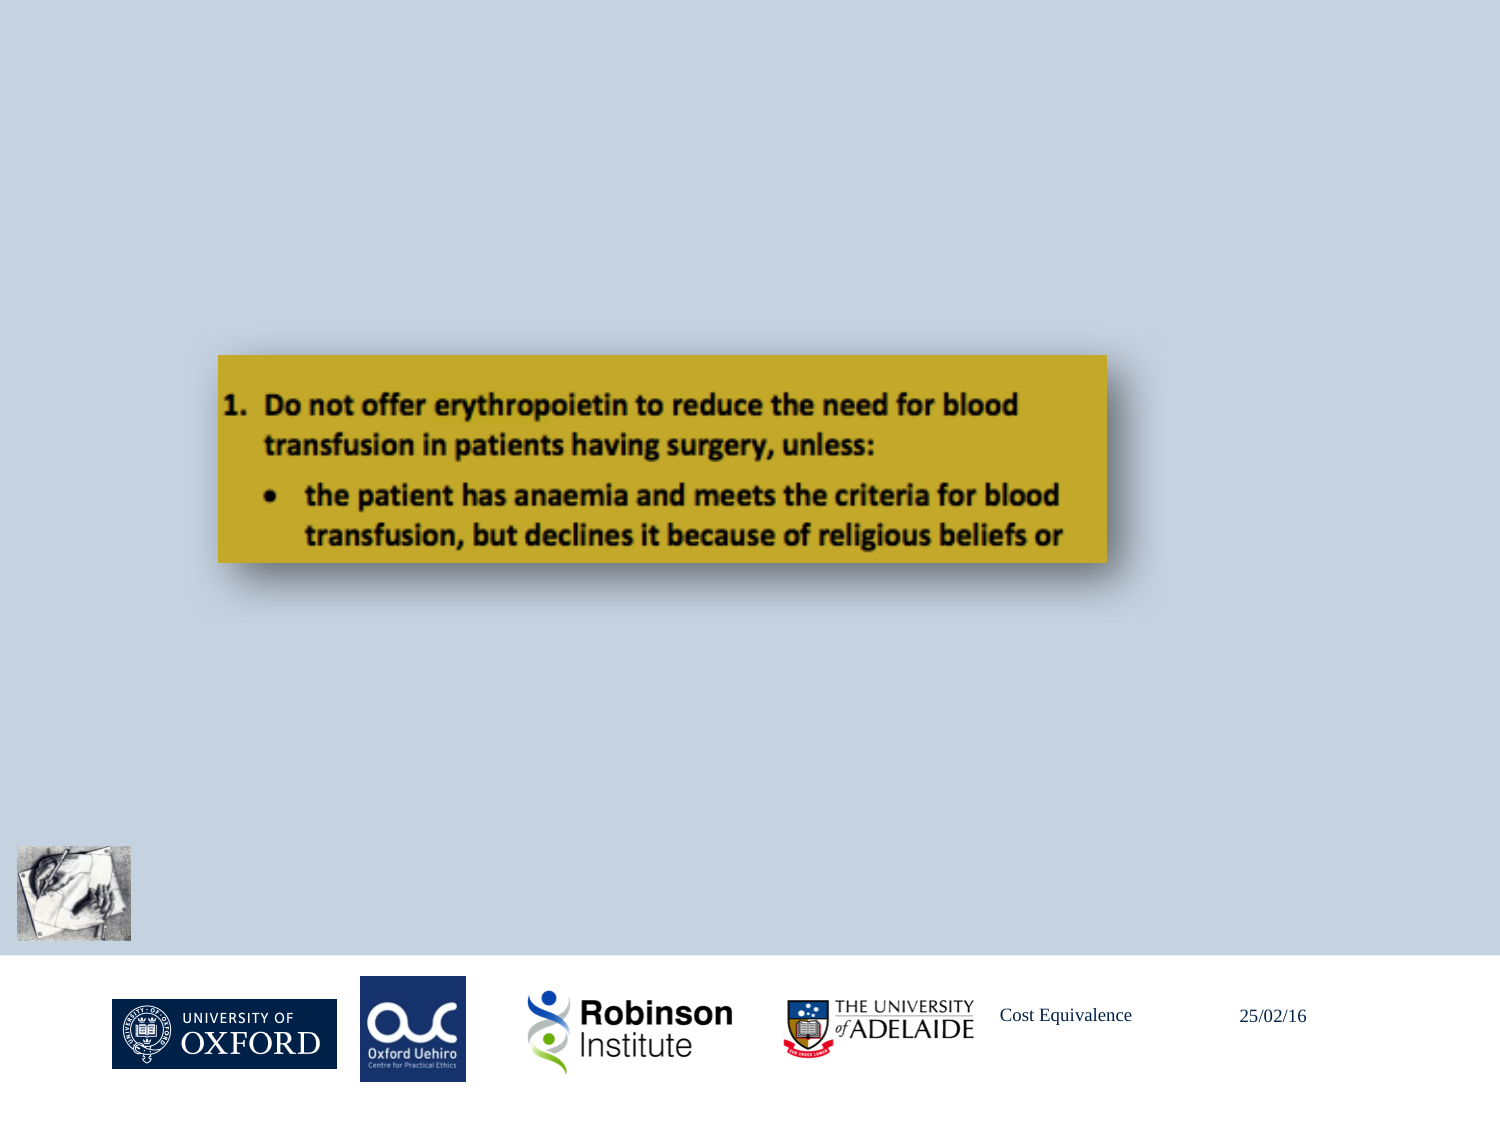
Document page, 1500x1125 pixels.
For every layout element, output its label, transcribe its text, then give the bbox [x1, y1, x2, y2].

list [218, 243, 1107, 563]
footer Cost Equivalence [999, 999, 1213, 1089]
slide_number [1239, 1001, 1464, 1076]
picture [112, 999, 337, 1069]
picture [360, 976, 466, 1082]
picture [513, 976, 989, 1090]
picture [17, 846, 131, 941]
